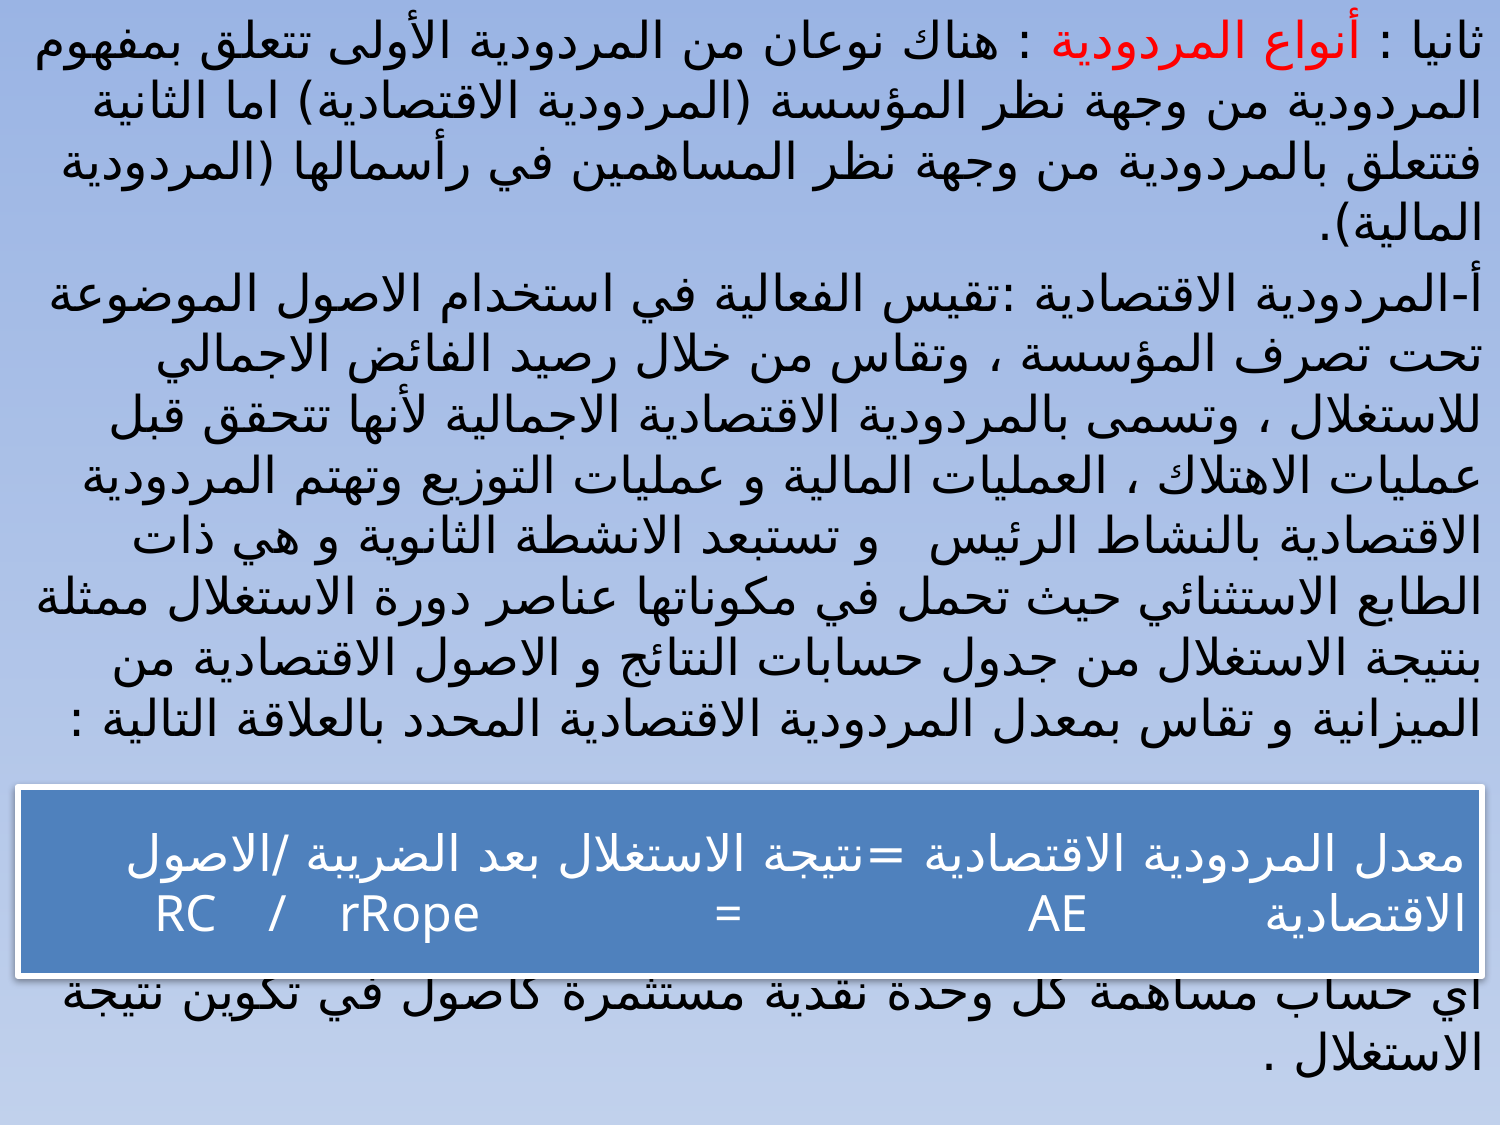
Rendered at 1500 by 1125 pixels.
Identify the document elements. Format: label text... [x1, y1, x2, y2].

list ثانيا : أنواع المردودية : هناك نوعان من المردودية الأولى تتعلق بمفهوم المردودية من وجهة نظر المؤسسة (المردودية الاقتصادية) اما الثانية فتتعلق بالمردودية من وجهة نظر المساهمين في رأسمالها (المردودية المالية). أ-المردودية الاقتصادية :تقيس الفعالية في استخدام الاصول الموضوعة تحت تصرف المؤسسة ، وتقاس من خلال رصيد الفائض الاجمالي للاستغلال ، وتسمى بالمردودية الاقتصادية الاجمالية لأنها تتحقق قبل عمليات الاهتلاك ، العمليات المالية و عمليات التوزيع وتهتم المردودية الاقتصادية بالنشاط الرئيس و تستبعد الانشطة الثانوية و هي ذات الطابع الاستثنائي حيث تحمل في مكوناتها عناصر دورة الاستغلال ممثلة بنتيجة الاستغلال من جدول حسابات النتائج و الاصول الاقتصادية من الميزانية و تقاس بمعدل المردودية الاقتصادية المحدد بالعلاقة التالية : فالعلاقة السابقة مساهمة الاصول الاقتصادية في تكوين نتيجة الاستغلال اي حساب مساهمة كل وحدة نقدية مستثمرة كأصول في تكوين نتيجة الاستغلال . [0, 0, 1500, 1125]
text_box معدل المردودية الاقتصادية =نتيجة الاستغلال بعد الضريبة /الاصول الاقتصادية RC / rRope = AE [15, 784, 1485, 979]
